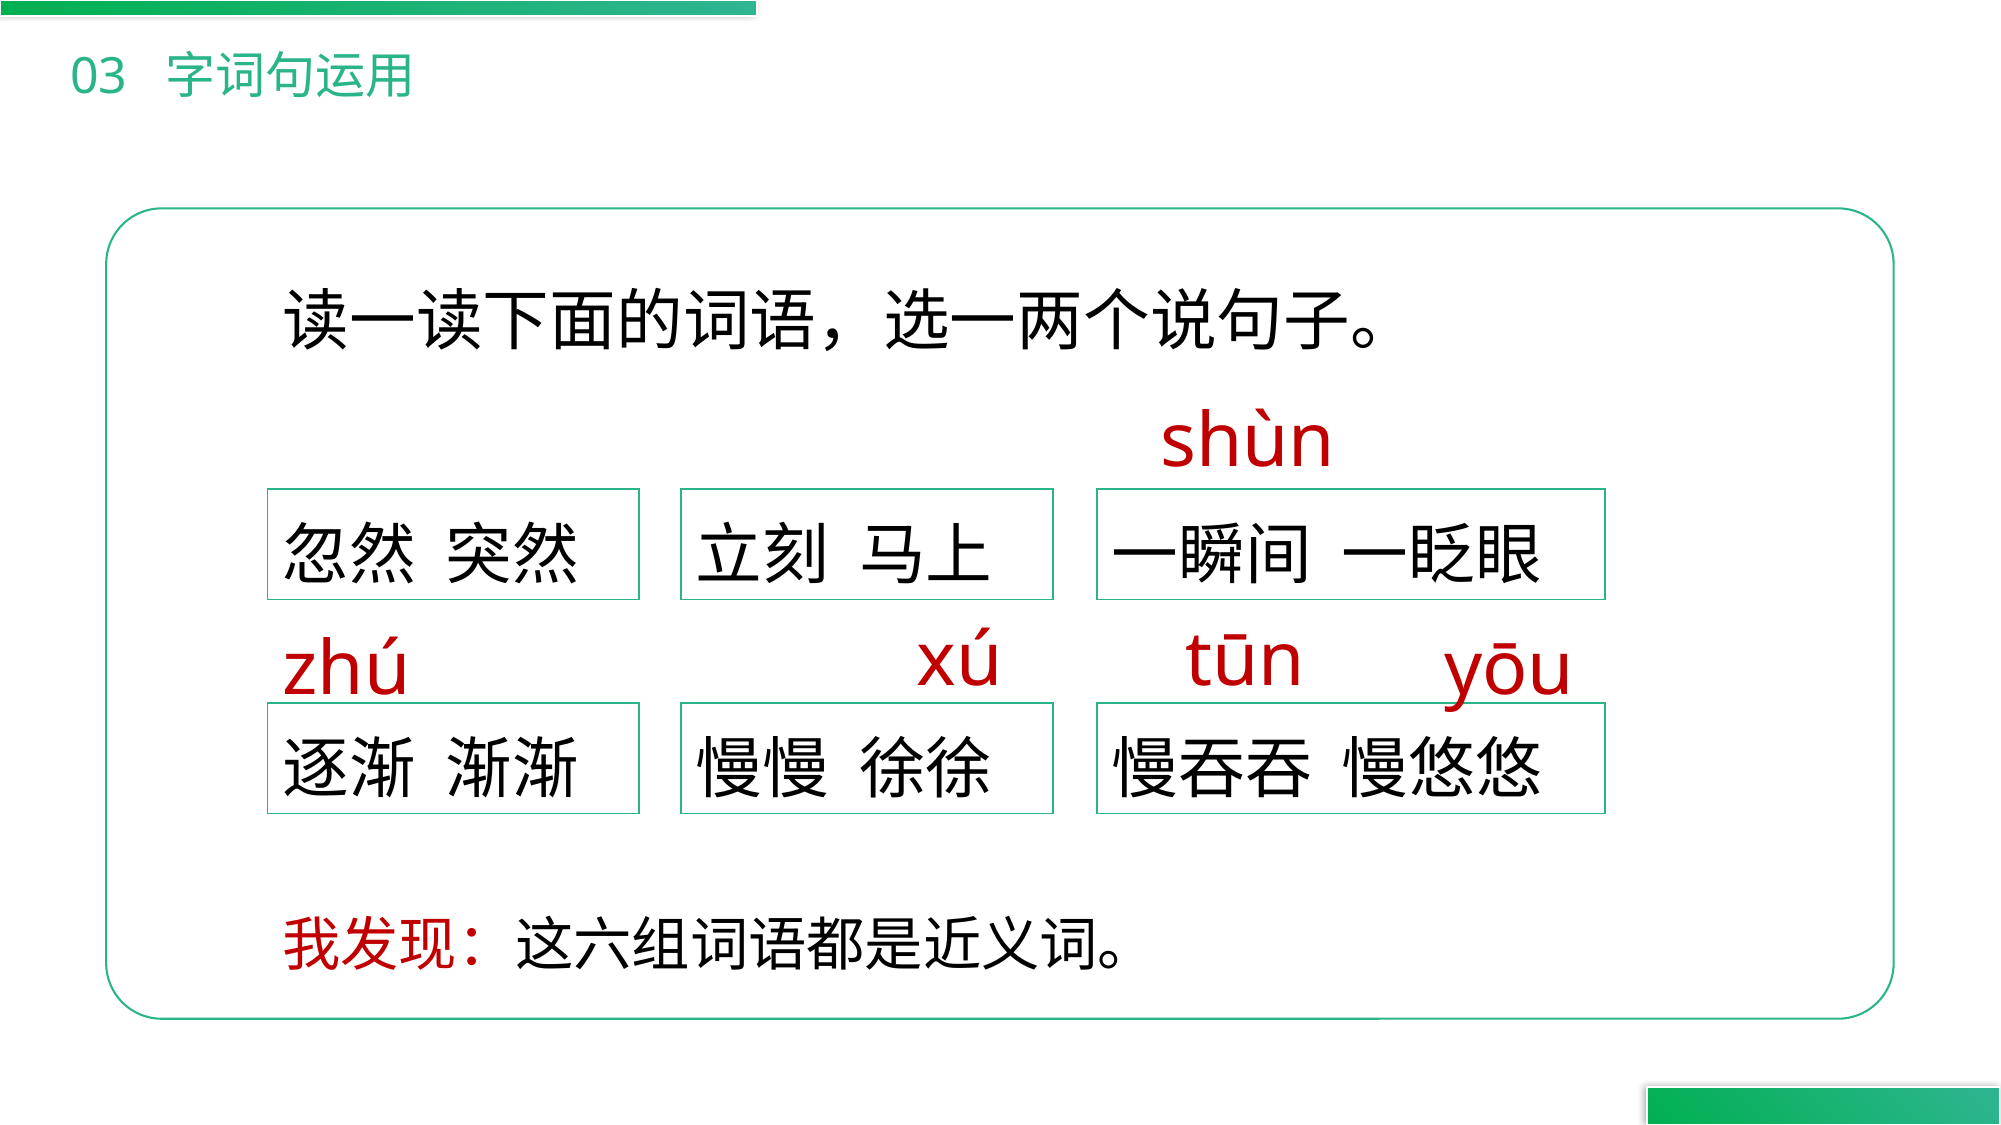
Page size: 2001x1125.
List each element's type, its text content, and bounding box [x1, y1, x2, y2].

text_box zhú [267, 611, 426, 717]
text_box 逐渐 渐渐 [267, 702, 640, 814]
text_box 读一读下面的词语，选一两个说句子。 [267, 254, 1579, 366]
text_box shùn [1145, 383, 1351, 489]
text_box 一瞬间 一眨眼 [1096, 489, 1605, 600]
text_box tūn [1170, 602, 1321, 708]
text_box 慢慢 徐徐 [681, 702, 1053, 814]
text_box 我发现：这六组词语都是近义词。 [267, 899, 1167, 985]
text_box yōu [1429, 611, 1590, 717]
text_box 慢吞吞 慢悠悠 [1096, 702, 1605, 814]
text_box 忽然 突然 [267, 489, 640, 600]
text_box 立刻 马上 [681, 489, 1053, 600]
list 03 字词句运用 [55, 43, 509, 126]
text_box xú [901, 602, 1018, 708]
